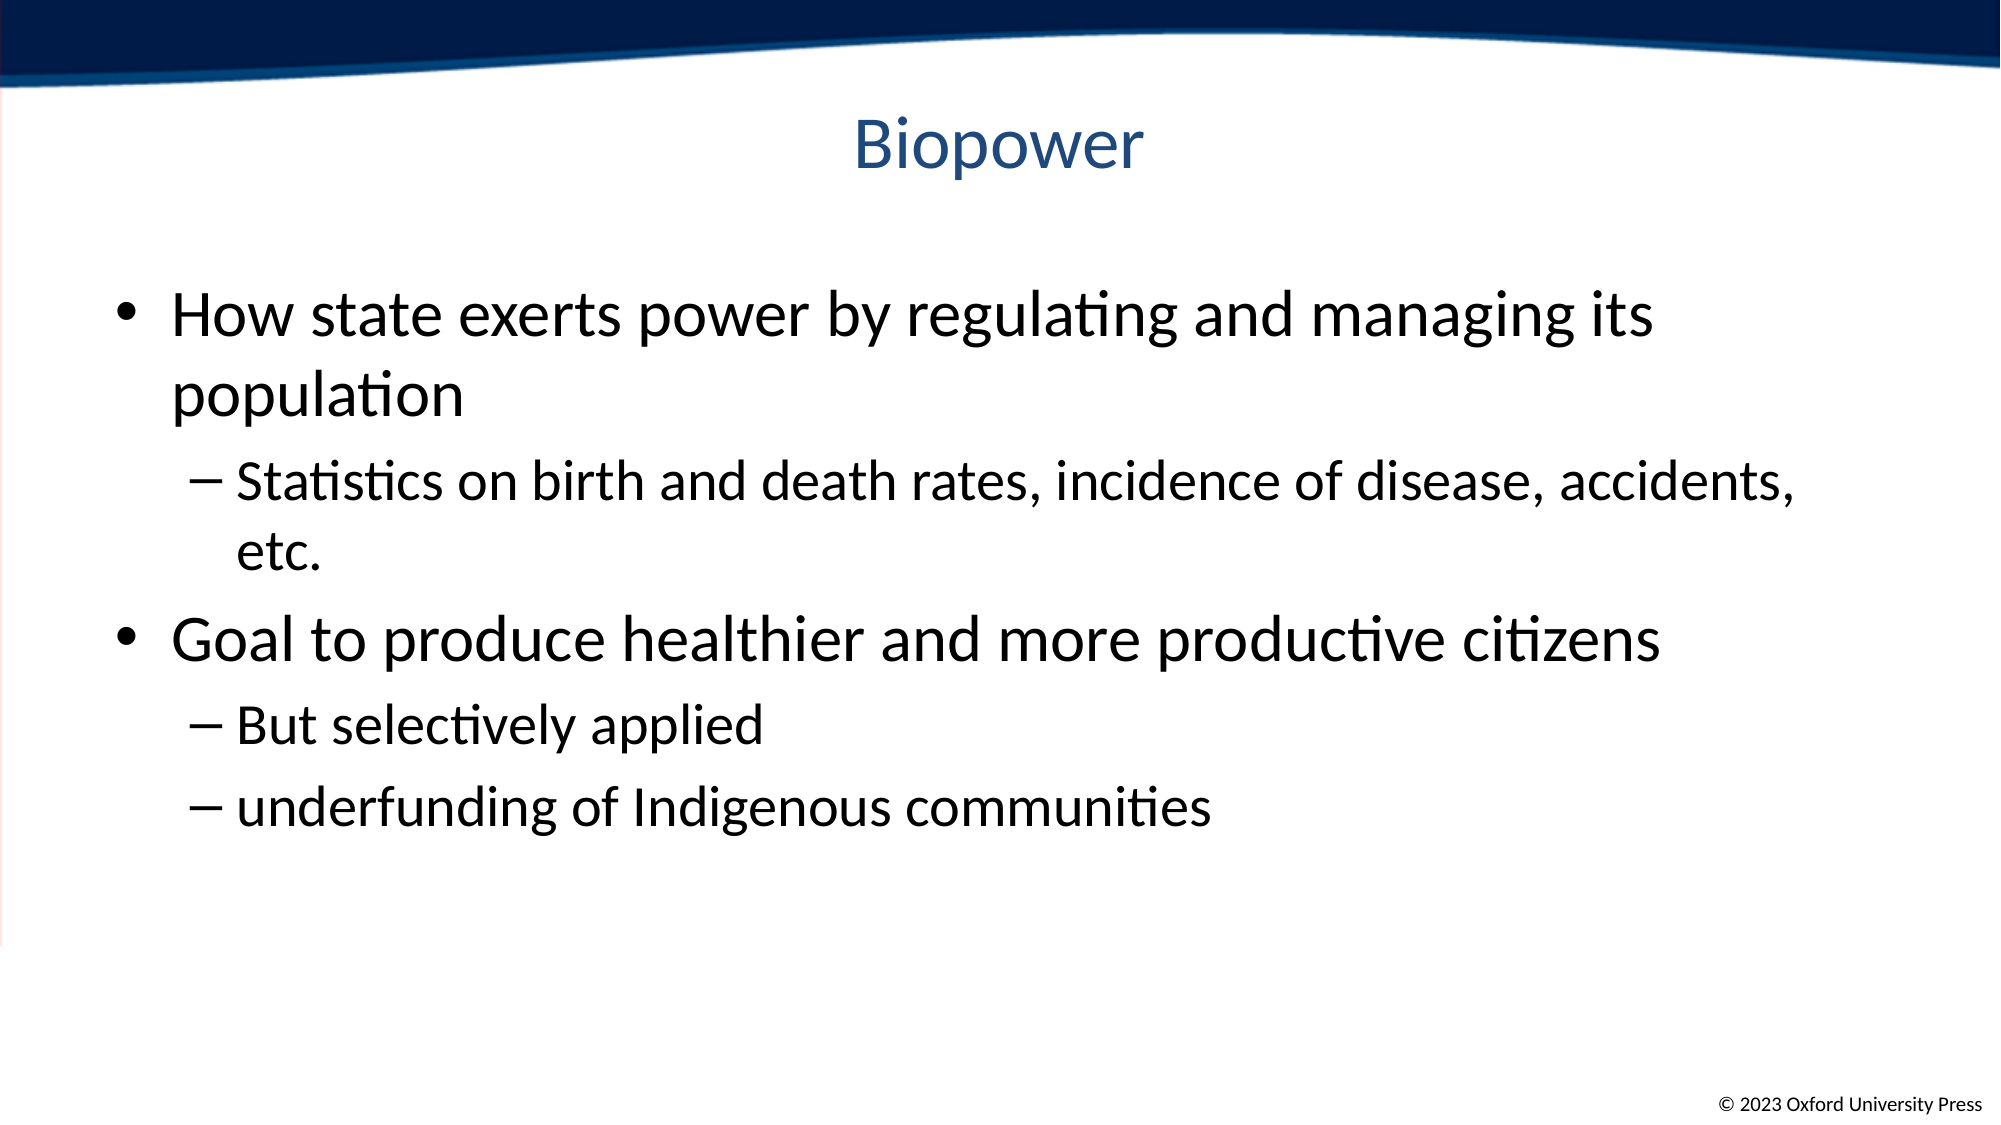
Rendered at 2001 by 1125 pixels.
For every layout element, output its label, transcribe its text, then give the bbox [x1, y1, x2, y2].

picture [0, 0, 2000, 1125]
list How state exerts power by regulating and managing its population Statistics on birth and death rates, incidence of disease, accidents, etc. Goal to produce healthier and more productive citizens But selectively applied underfunding of Indigenous communities [99, 262, 1900, 1005]
title Biopower [99, 45, 1900, 233]
